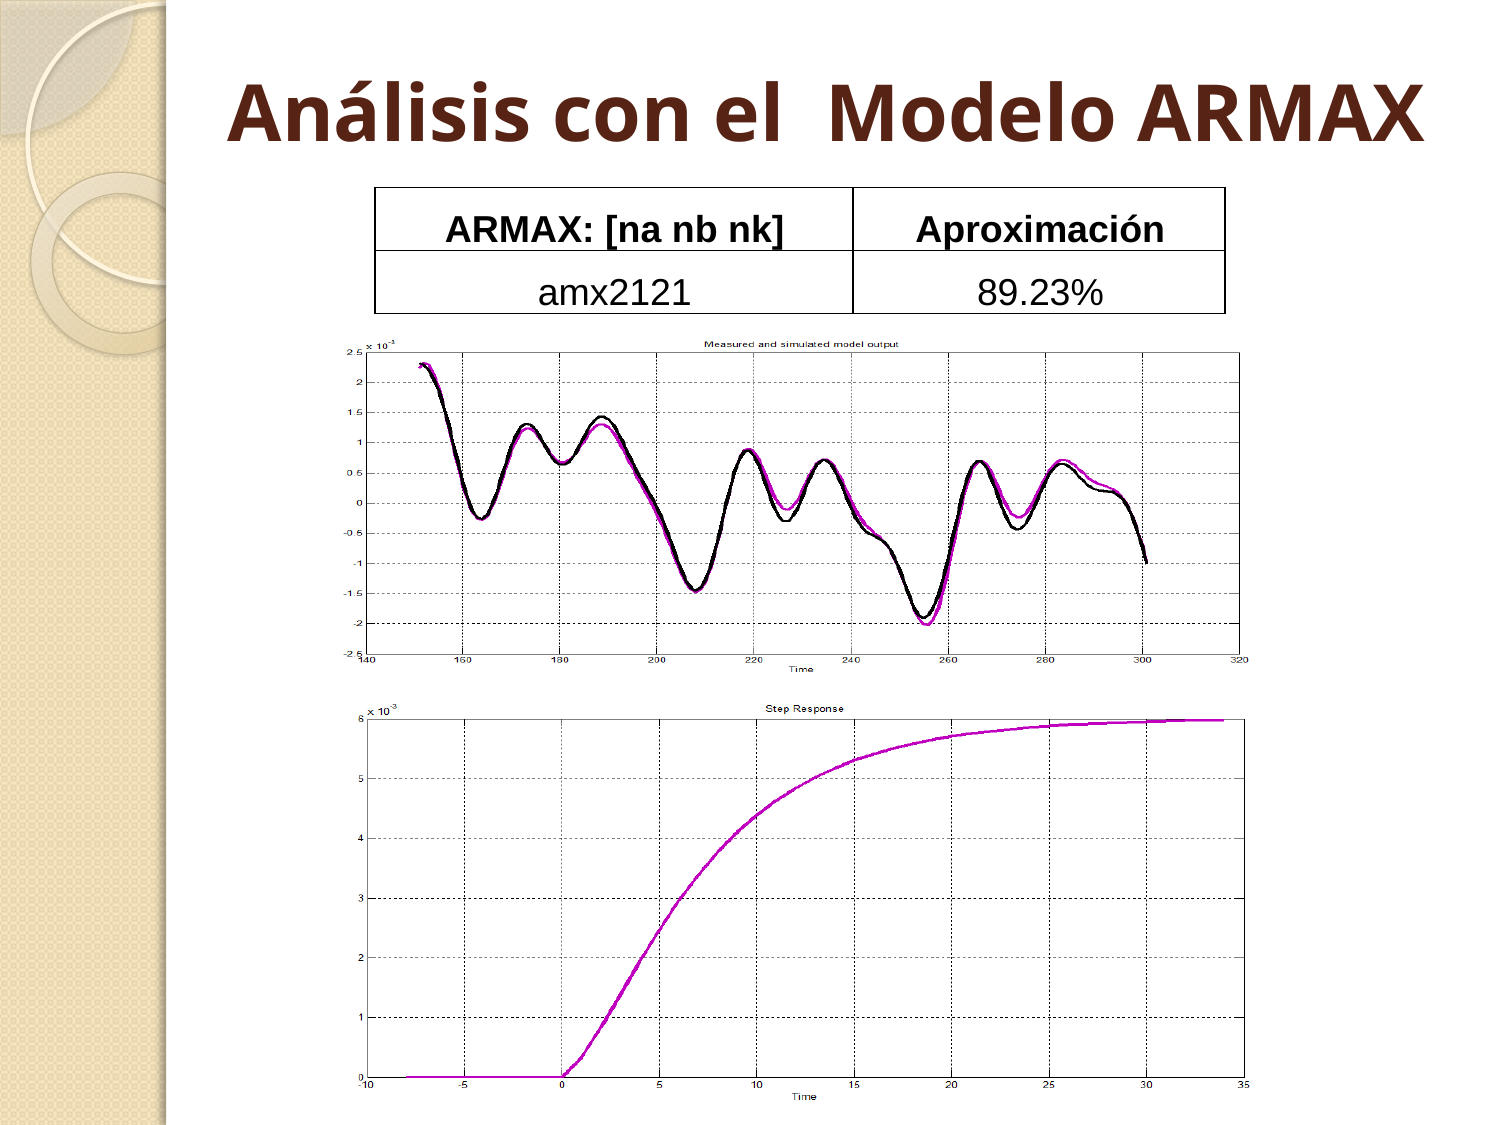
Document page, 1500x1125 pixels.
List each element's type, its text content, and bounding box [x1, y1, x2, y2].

picture [349, 699, 1251, 1103]
table_header Aproximación [854, 188, 1224, 250]
table_cell 89.23% [854, 251, 1224, 313]
table_cell amx2121 [376, 251, 852, 313]
picture [337, 337, 1254, 675]
table_header ARMAX: [na nb nk] [376, 188, 852, 250]
title Análisis con el Modelo ARMAX [187, 45, 1466, 175]
